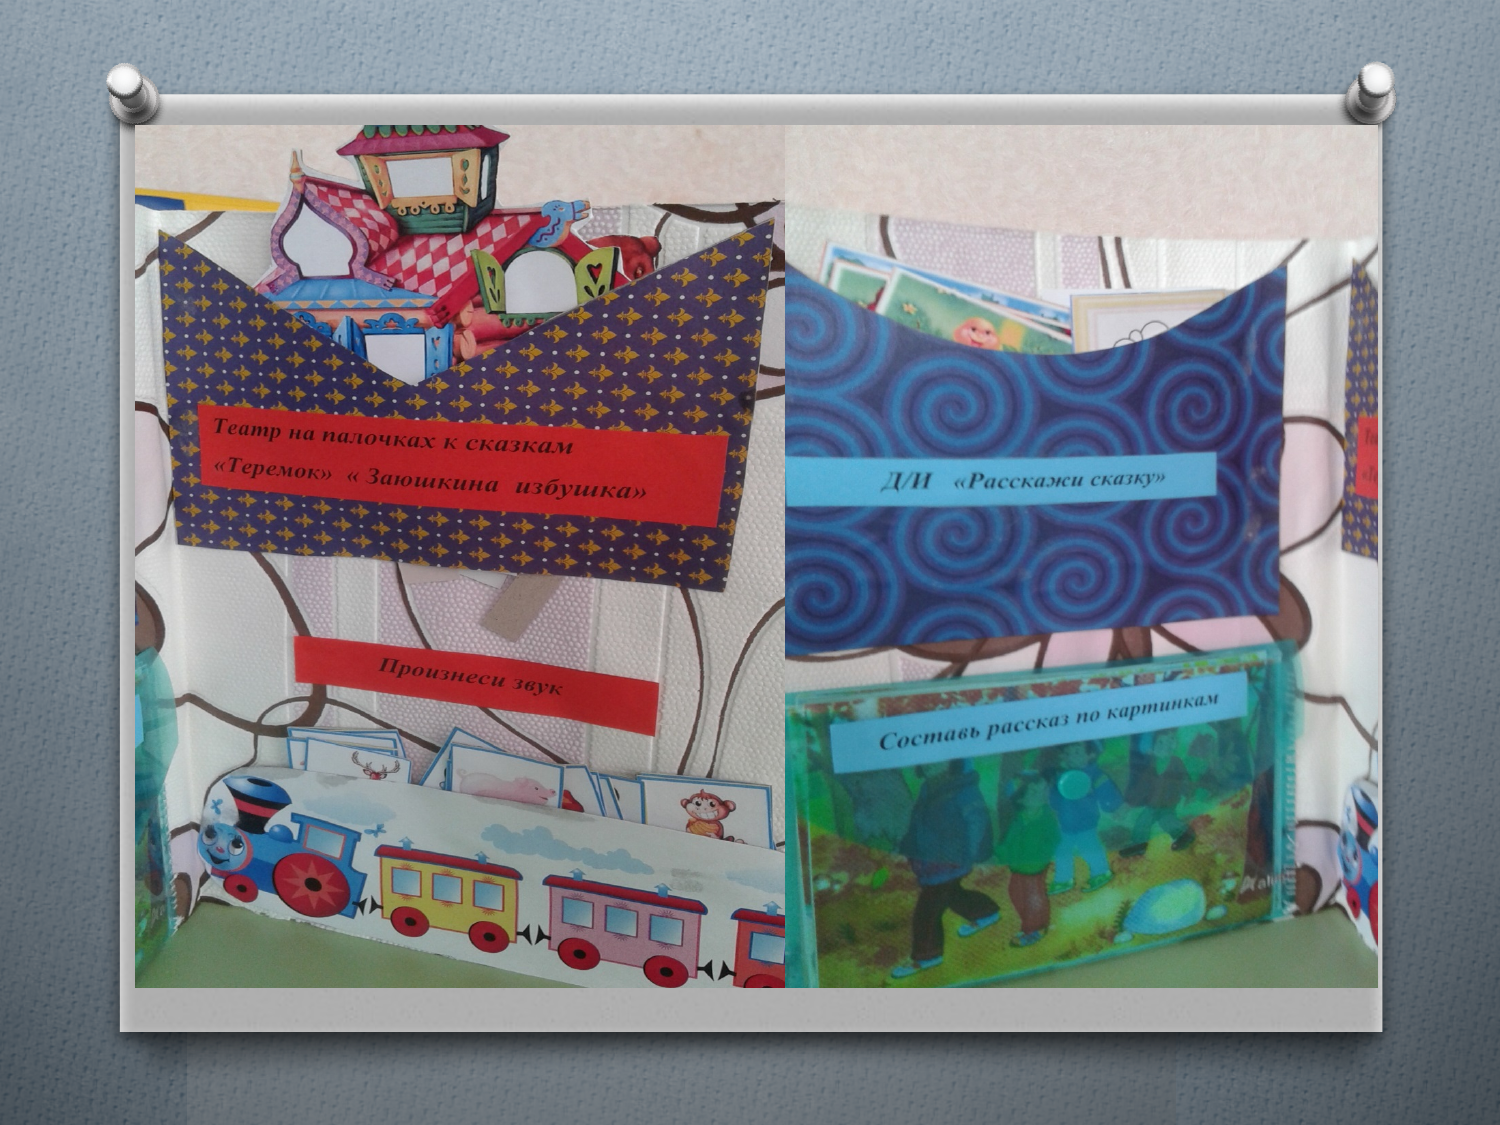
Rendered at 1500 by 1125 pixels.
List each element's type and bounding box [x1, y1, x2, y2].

picture [75, 29, 1439, 988]
